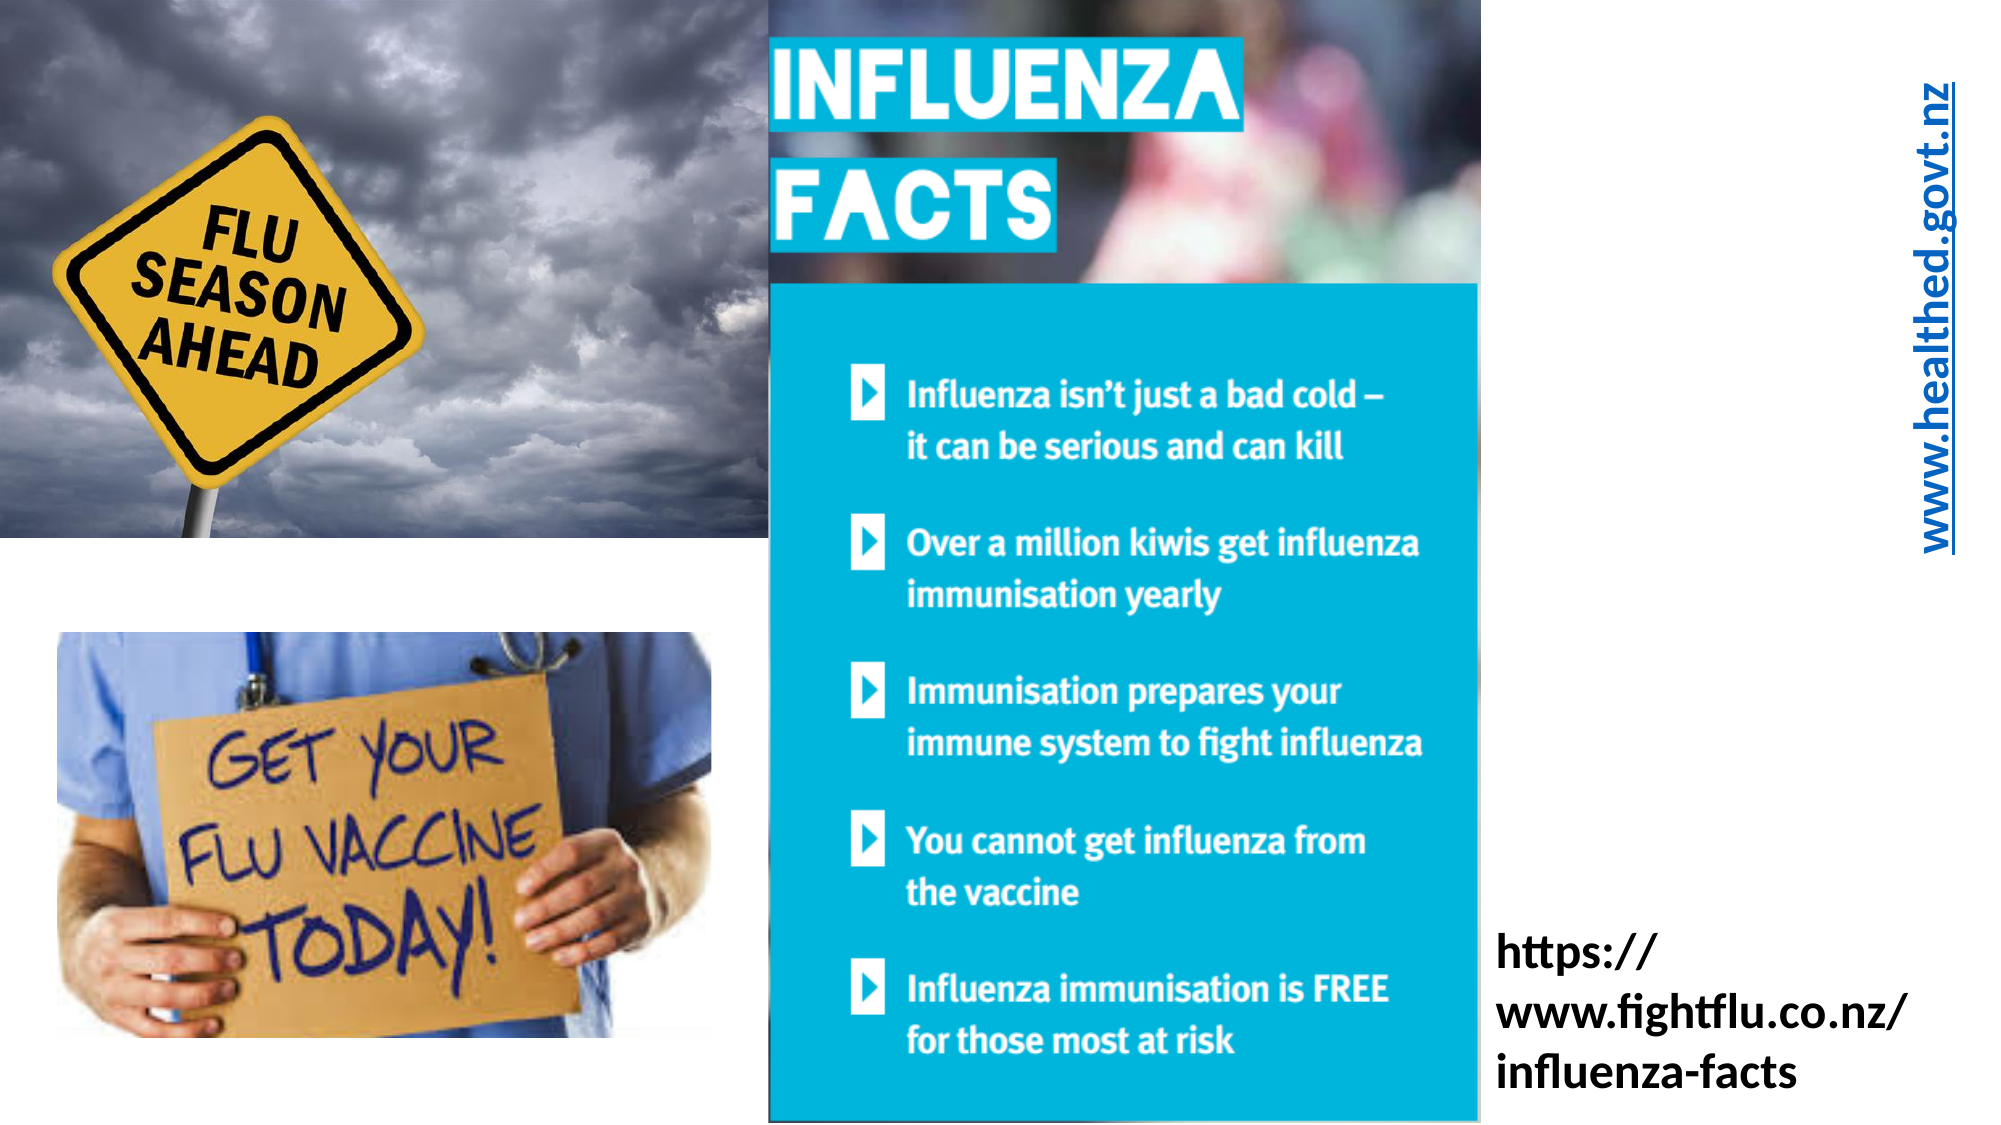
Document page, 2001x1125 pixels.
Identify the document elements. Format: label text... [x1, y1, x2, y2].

picture [57, 632, 712, 1038]
text_box https://www.fightflu.co.nz/influenza-facts [1481, 911, 1967, 1107]
text_box www.healthed.govt.nz [1890, 54, 1966, 570]
picture [0, 0, 1481, 1123]
